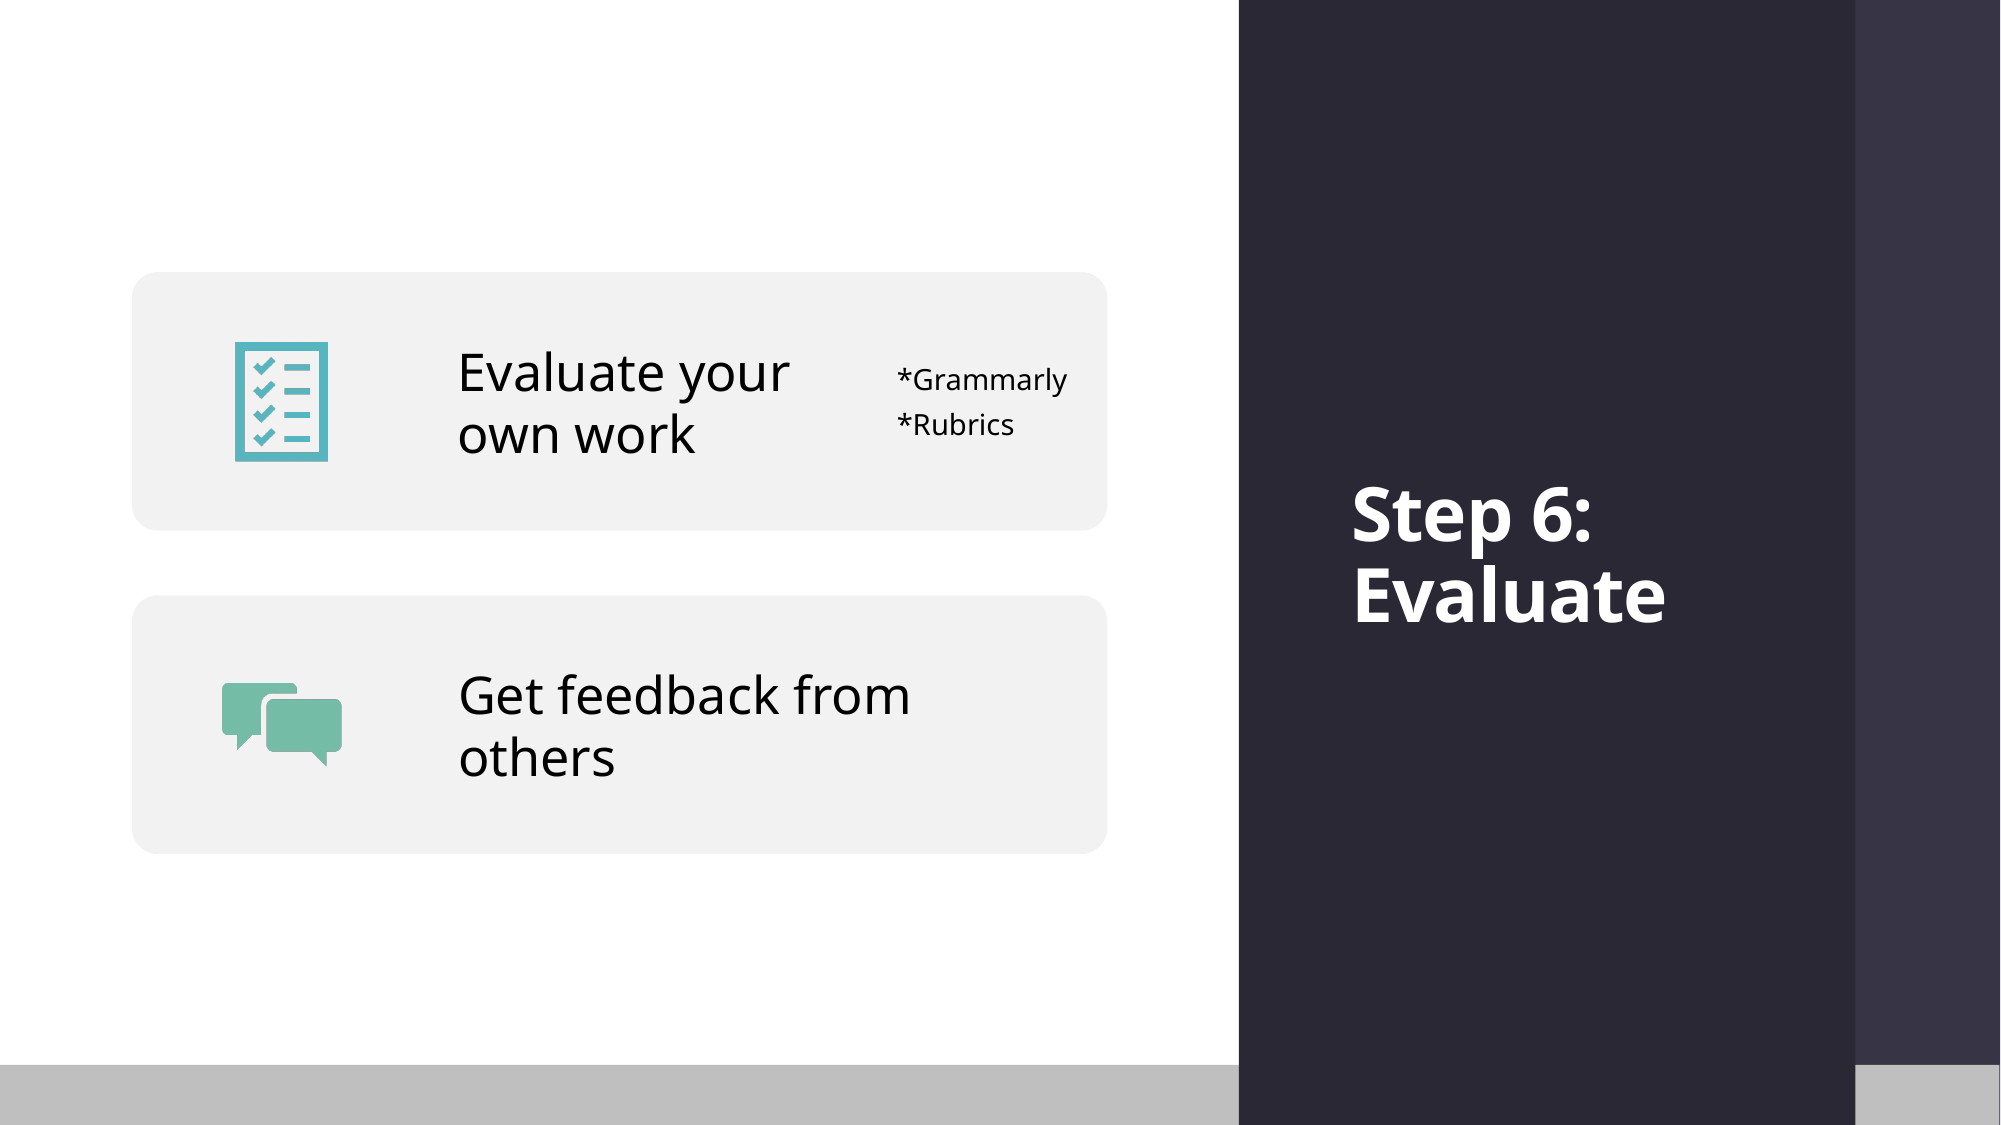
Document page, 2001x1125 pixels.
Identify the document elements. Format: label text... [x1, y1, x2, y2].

text_box [1238, 0, 1856, 1125]
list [131, 131, 1108, 995]
title Step 6: Evaluate [1336, 131, 1800, 988]
